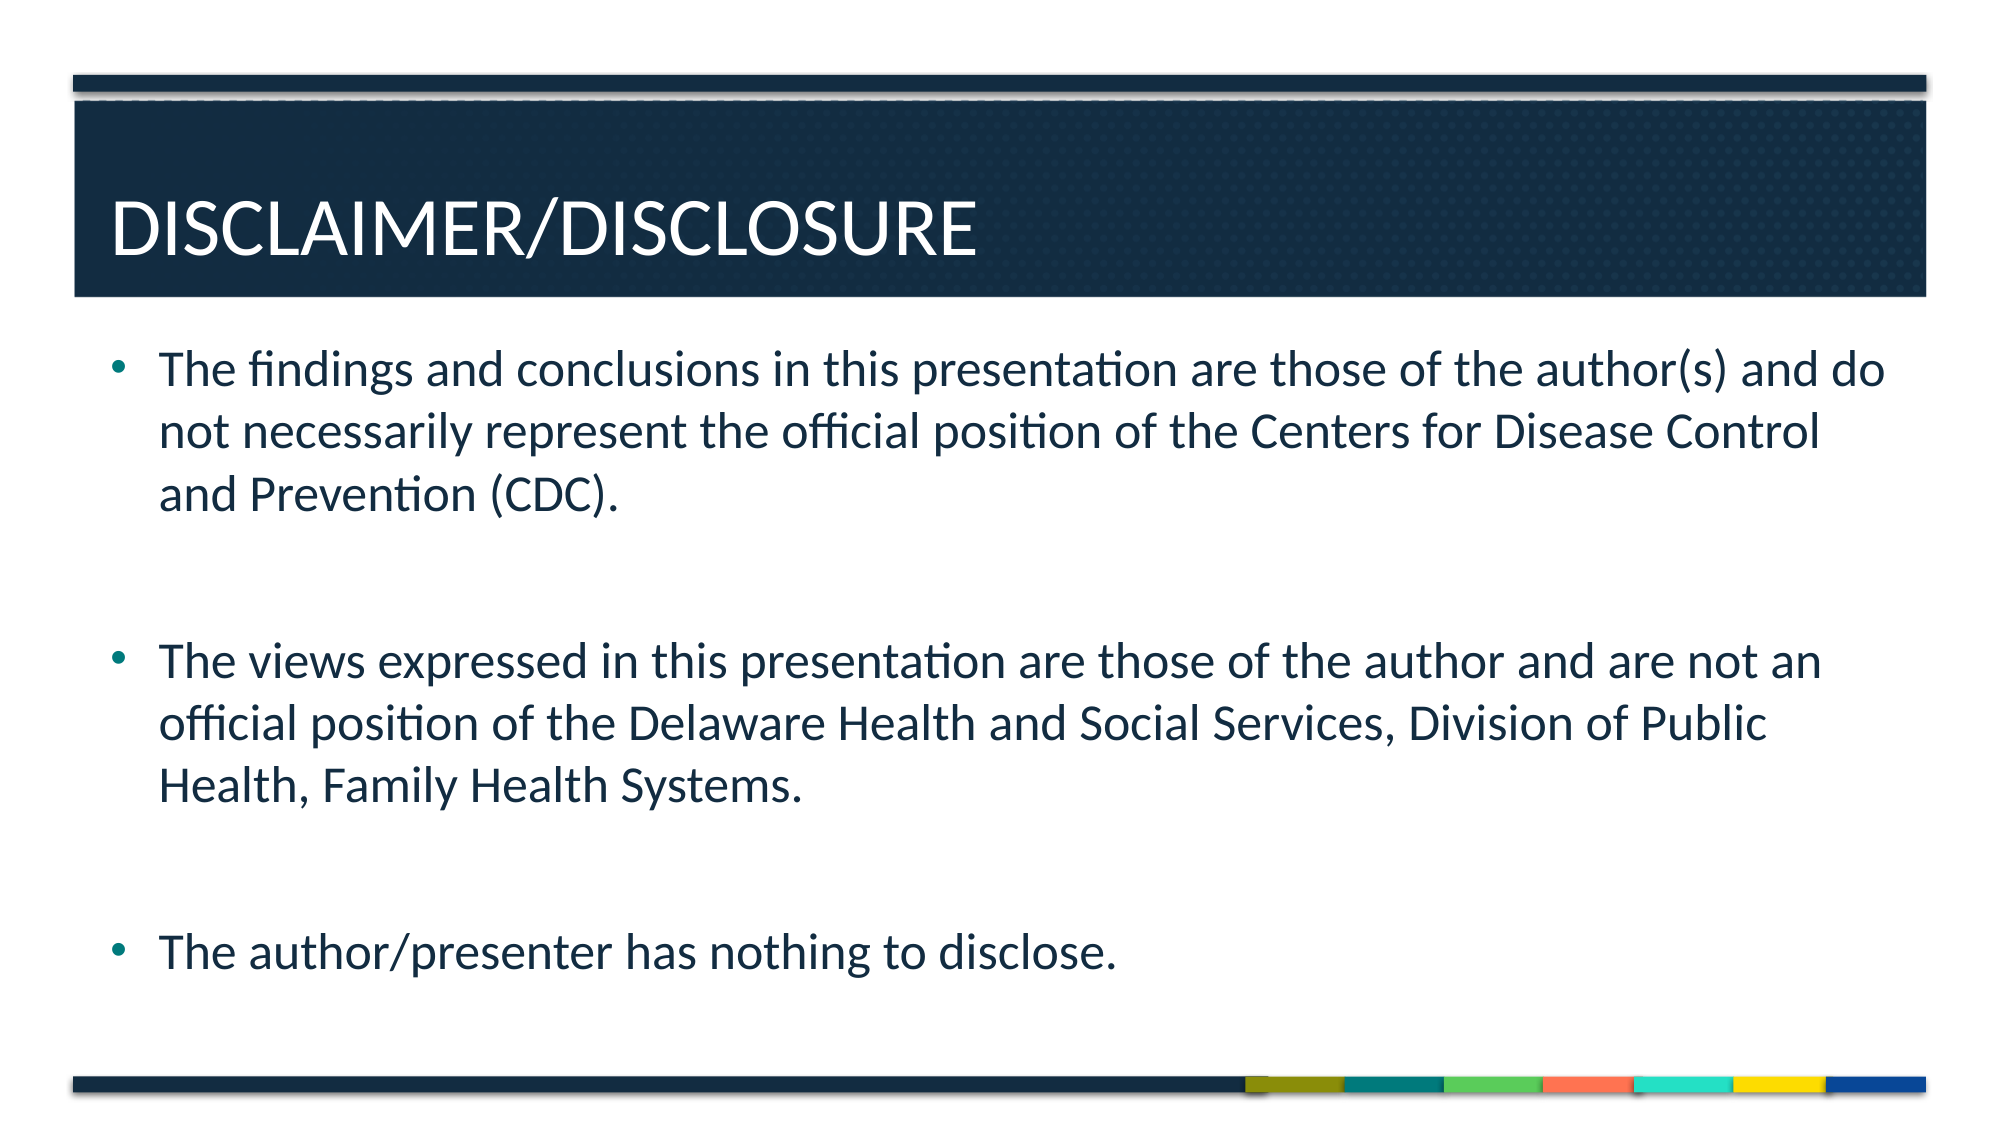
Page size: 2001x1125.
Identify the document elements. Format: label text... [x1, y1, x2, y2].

list The findings and conclusions in this presentation are those of the author(s) and do not necessarily represent the official position of the Centers for Disease Control and Prevention (CDC). The views expressed in this presentation are those of the author and are not an official position of the Delaware Health and Social Services, Division of Public Health, Family Health Systems. The author/presenter has nothing to disclose. [95, 327, 1905, 990]
title Disclaimer/Disclosure [95, 115, 1905, 282]
picture [56, 81, 1942, 317]
